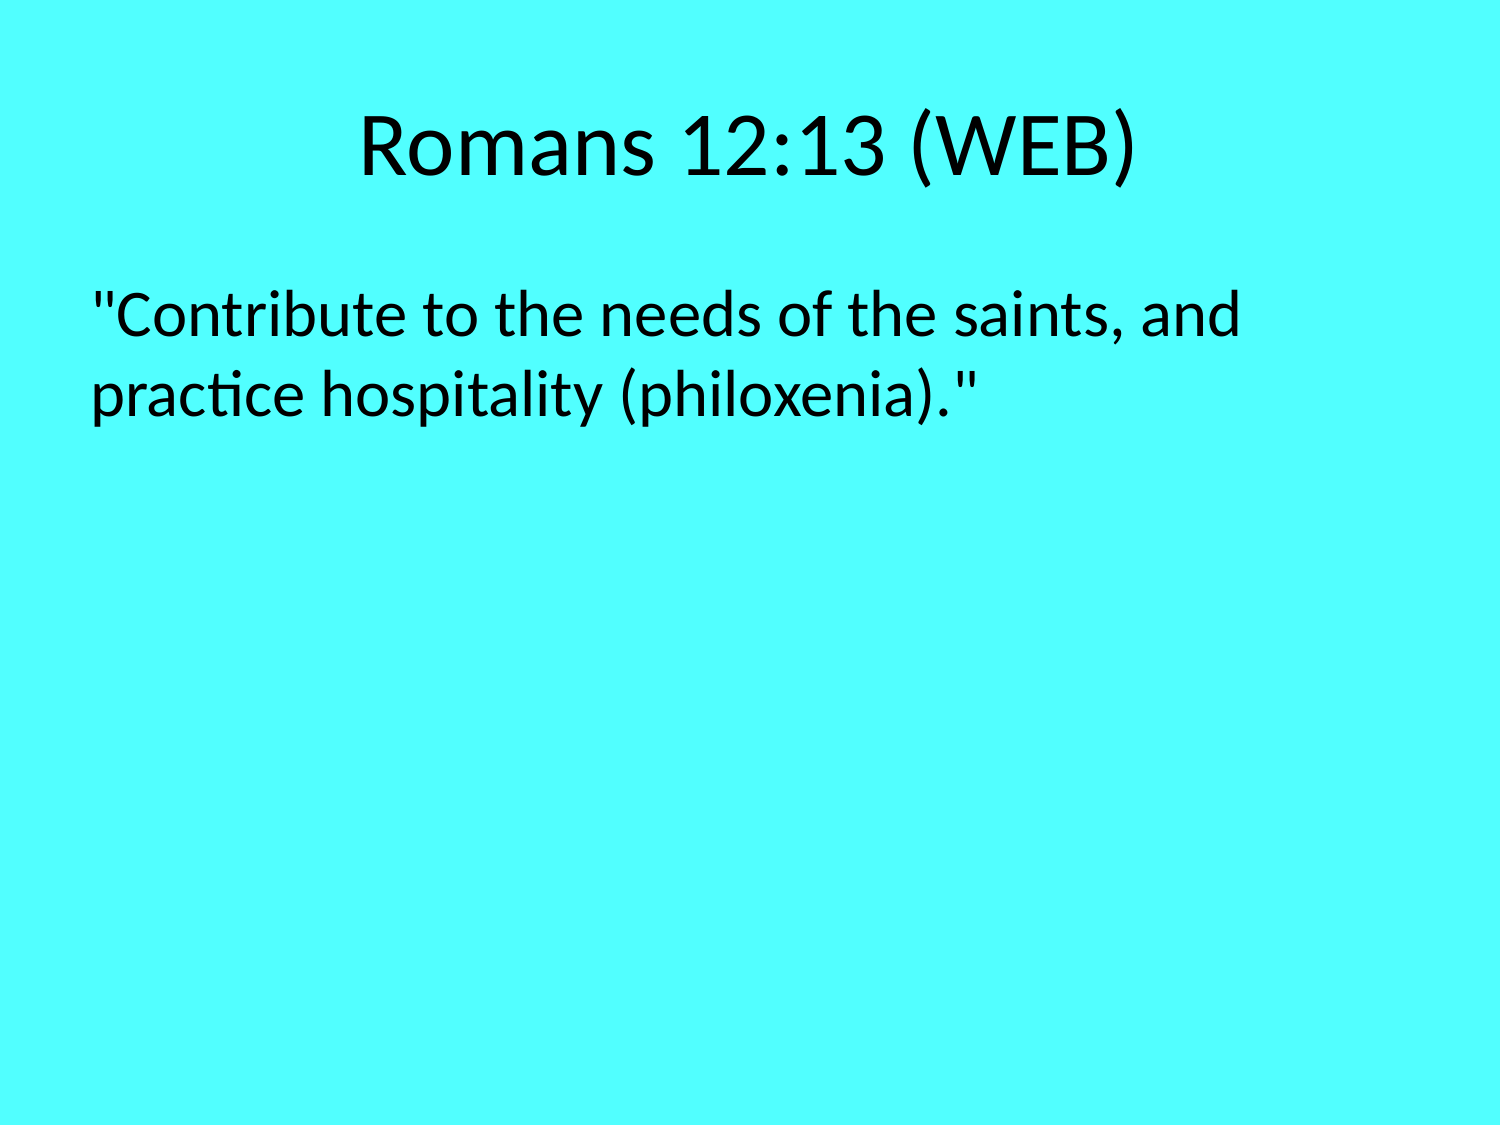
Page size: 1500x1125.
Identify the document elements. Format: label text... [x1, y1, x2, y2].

list "Contribute to the needs of the saints, and practice hospitality (philoxenia)." [75, 262, 1425, 1005]
title Romans 12:13 (WEB) [75, 45, 1425, 233]
